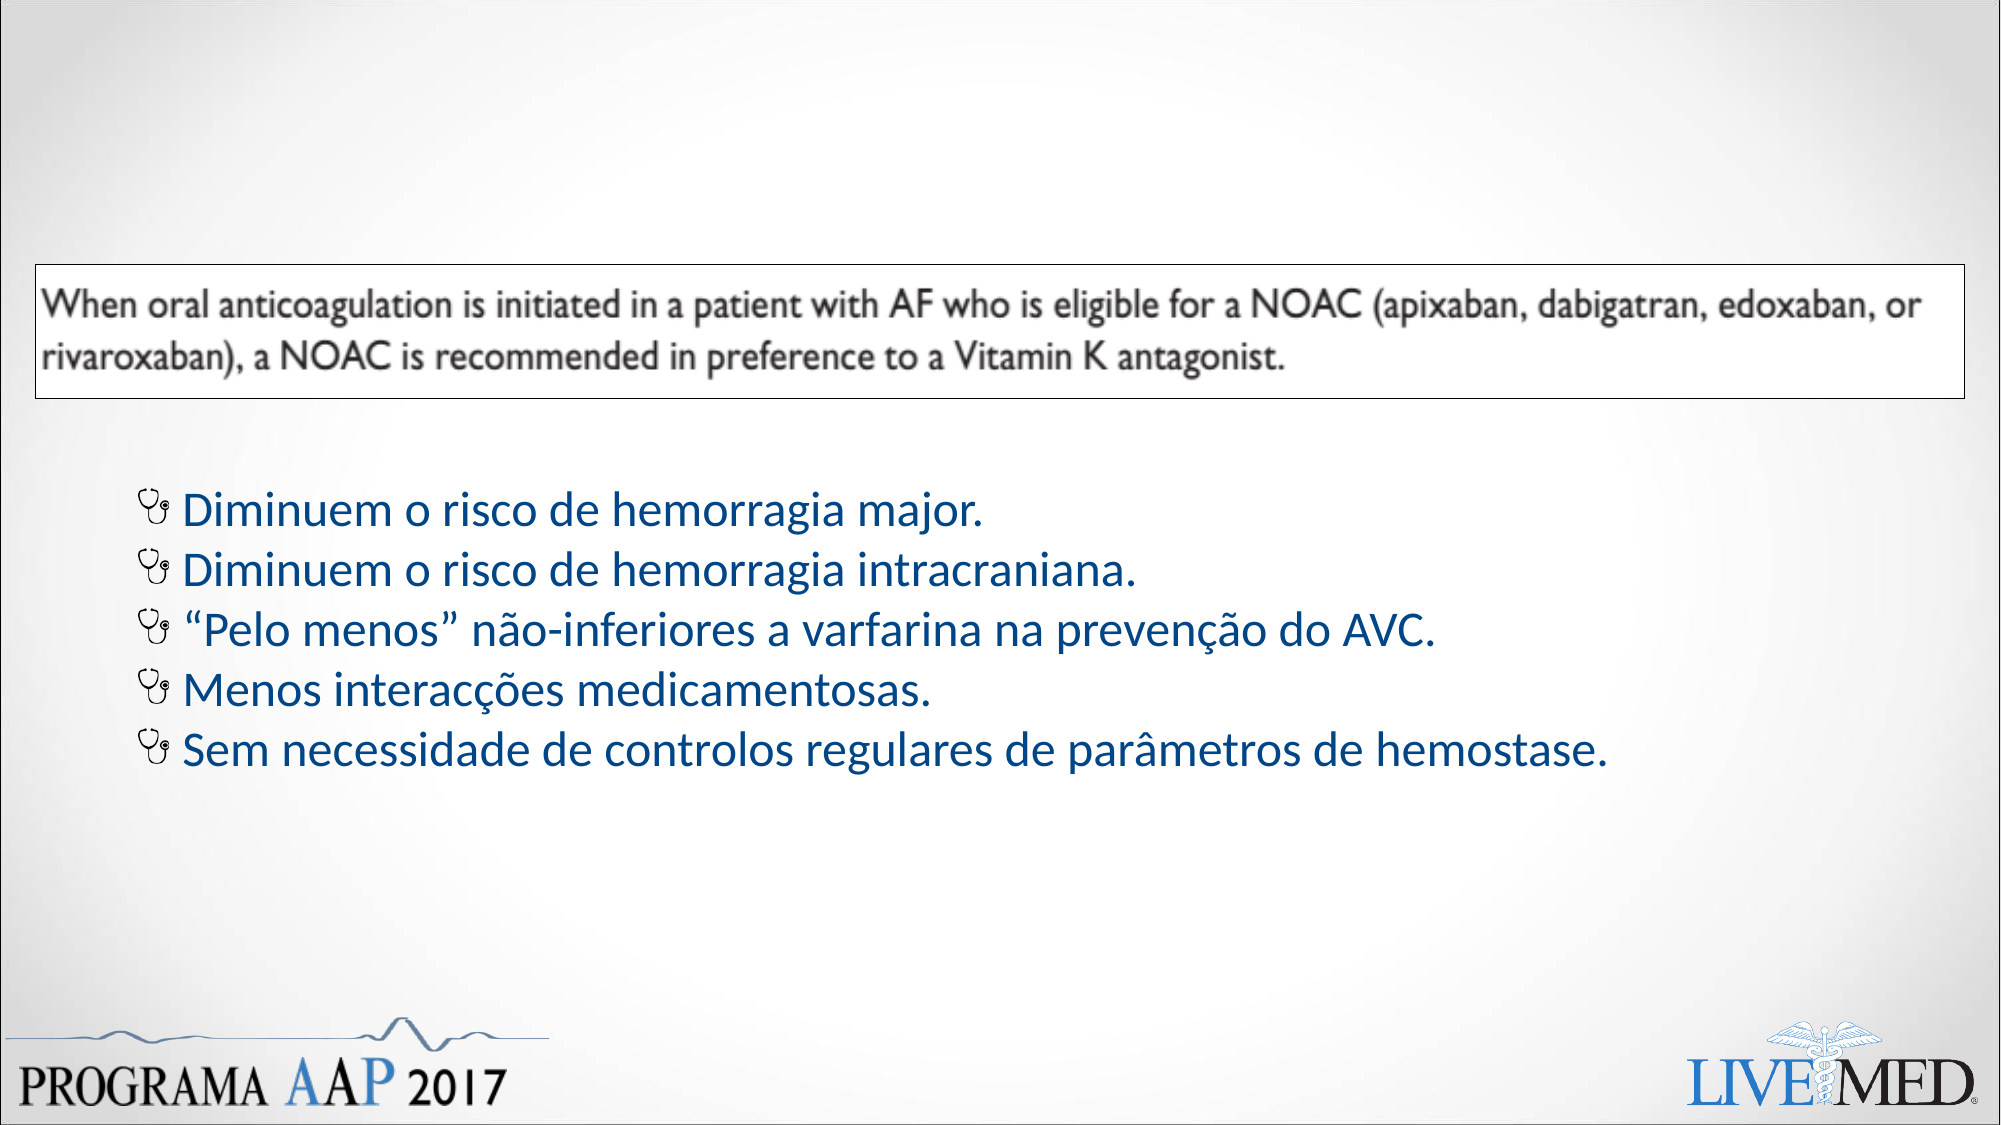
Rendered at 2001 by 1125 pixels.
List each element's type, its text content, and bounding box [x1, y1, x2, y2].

picture [138, 668, 169, 704]
picture [0, 0, 2001, 1125]
picture [138, 608, 169, 644]
picture [138, 488, 169, 524]
picture [138, 548, 169, 584]
picture [138, 728, 169, 764]
text_box Diminuem o risco de hemorragia major. Diminuem o risco de hemorragia intracraniana. “Pelo menos” não-inferiores a varfarina na prevenção do AVC. Menos interacções medicamentosas. Sem necessidade de controlos regulares de parâmetros de hemostase. [35, 468, 1830, 1125]
